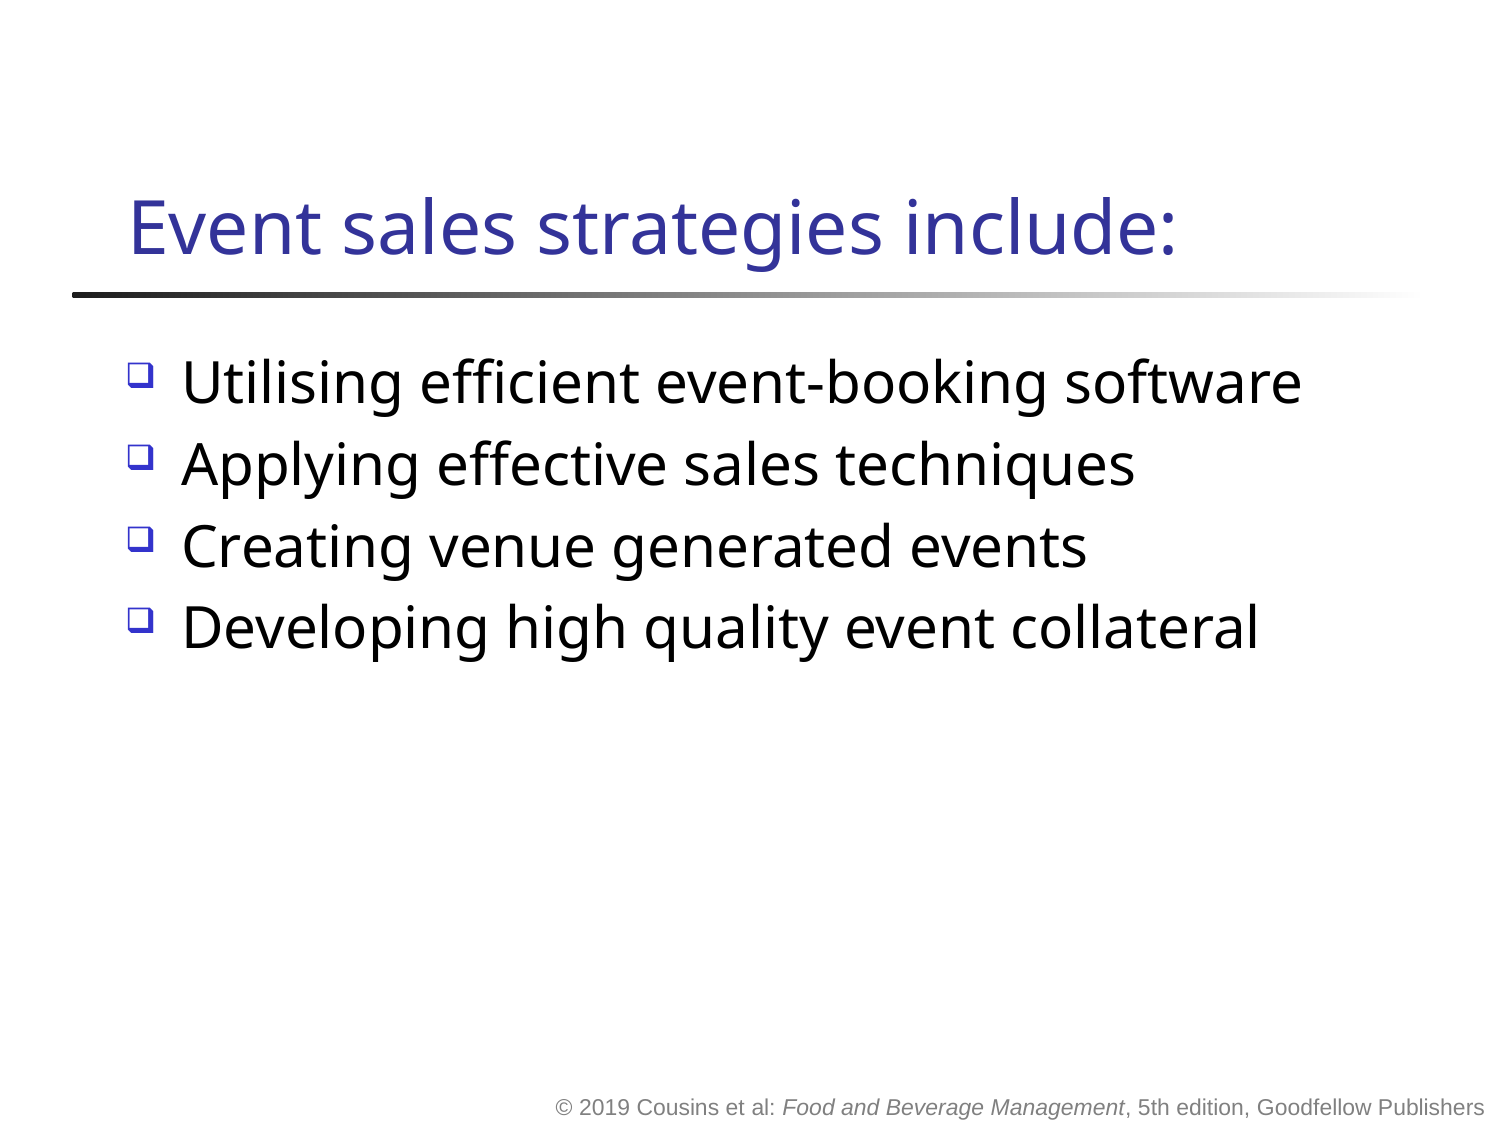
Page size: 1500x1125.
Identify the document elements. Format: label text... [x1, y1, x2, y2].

title Event sales strategies include: [112, 90, 1391, 278]
list Utilising efficient event-booking software Applying effective sales techniques Creating venue generated events Developing high quality event collateral [109, 338, 1385, 1014]
